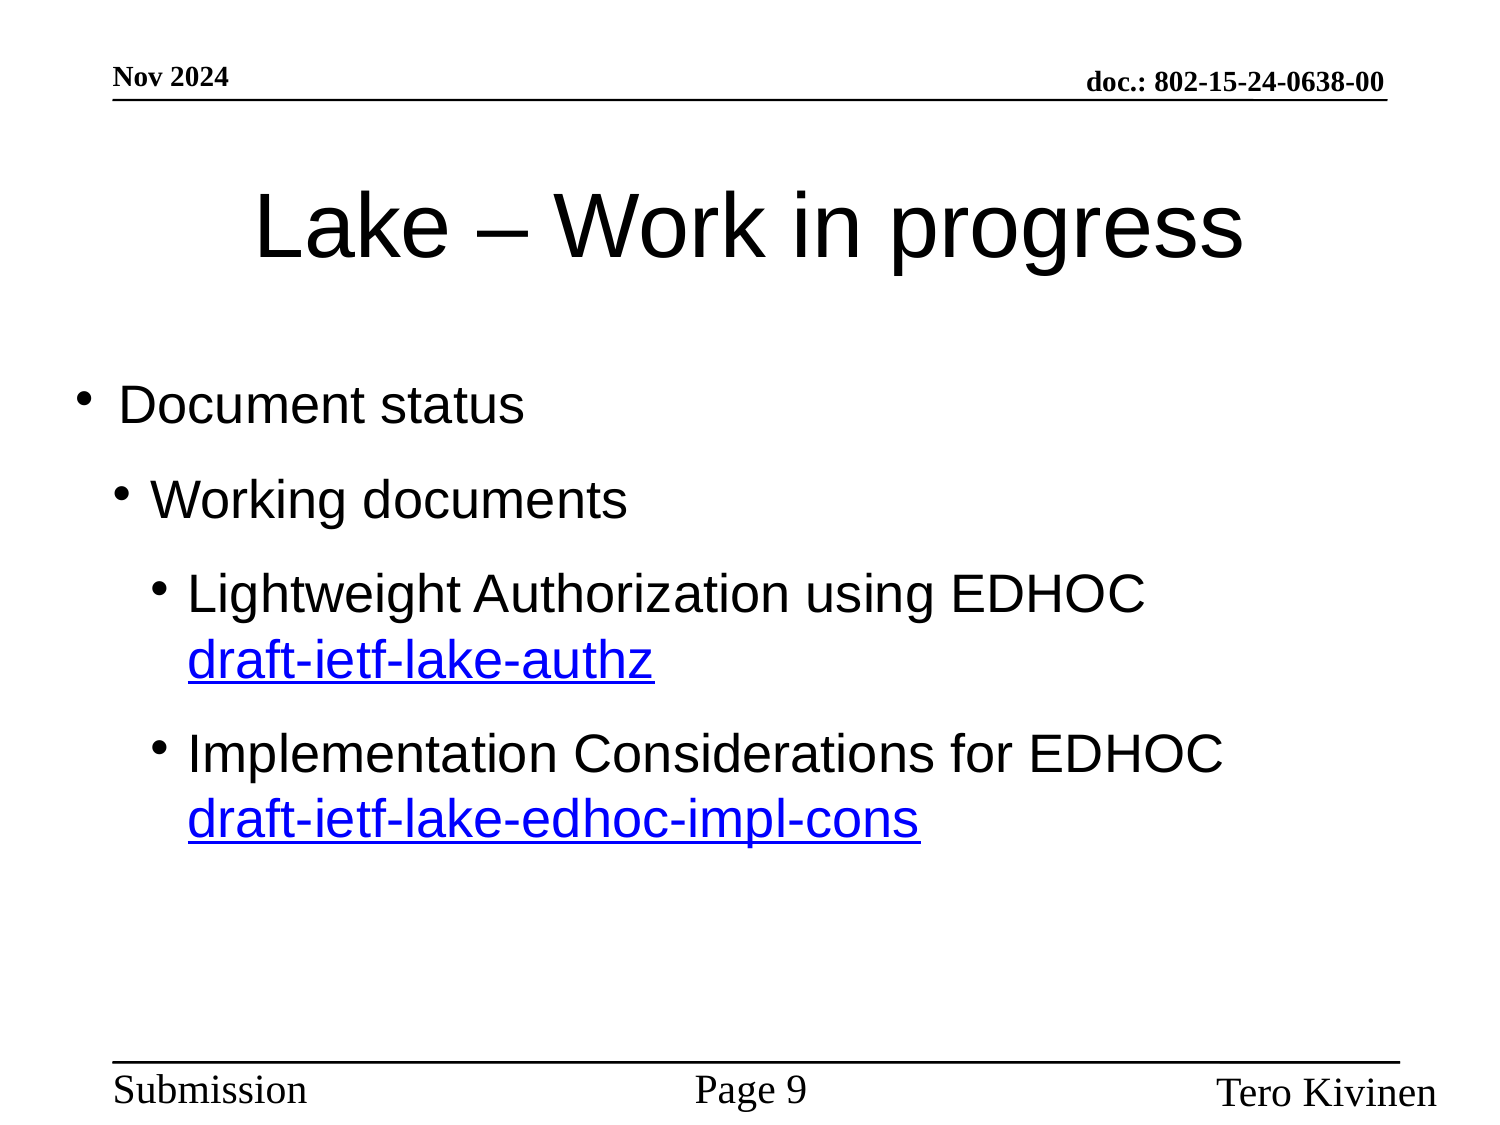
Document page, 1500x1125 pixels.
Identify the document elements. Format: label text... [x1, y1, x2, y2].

text_box Document status Working documents Lightweight Authorization using EDHOC draft-ietf-lake-authz Implementation Considerations for EDHOC draft-ietf-lake-edhoc-impl-cons [74, 369, 1425, 1022]
text_box Lake – Work in progress [74, 118, 1425, 324]
